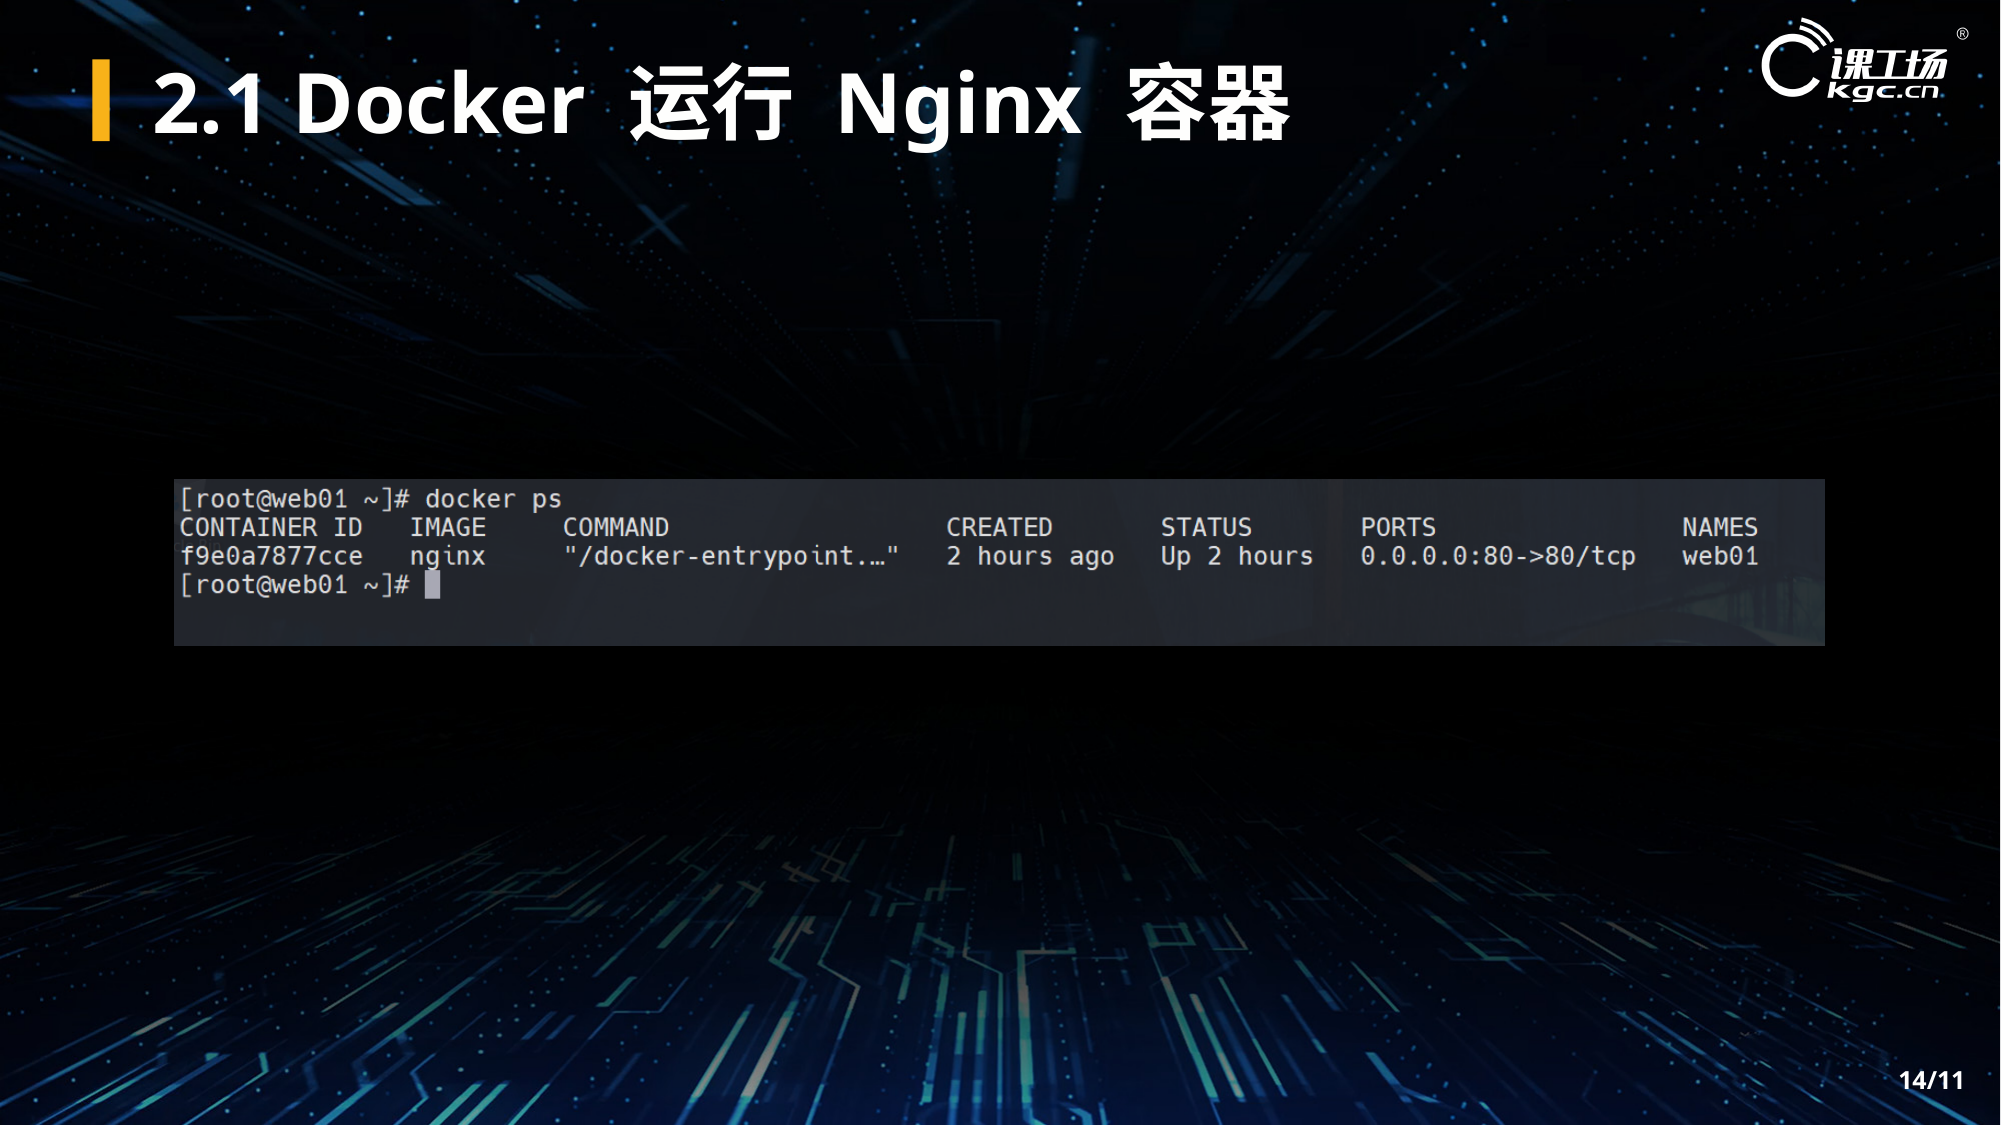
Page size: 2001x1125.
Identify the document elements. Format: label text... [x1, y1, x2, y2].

text_box [90, 57, 112, 143]
picture [0, 0, 2001, 1125]
slide_number /11 [1765, 1051, 1981, 1112]
text_box 2.1 Docker 运行 Nginx 容器 [137, 42, 1645, 158]
